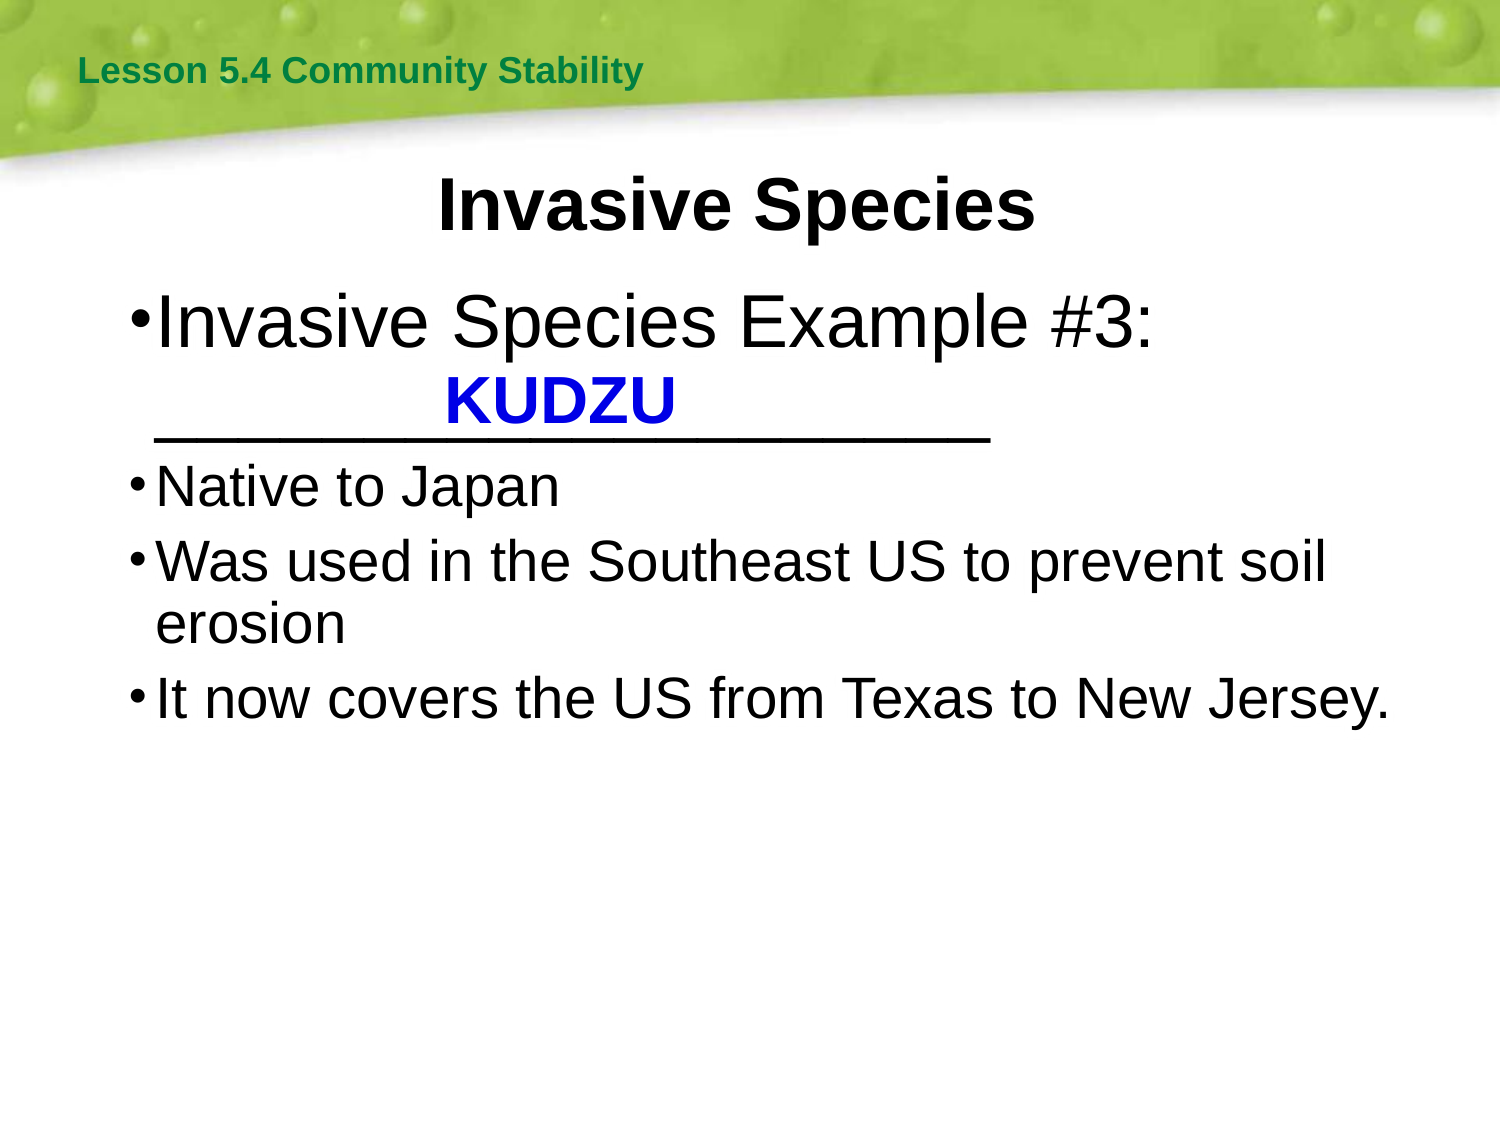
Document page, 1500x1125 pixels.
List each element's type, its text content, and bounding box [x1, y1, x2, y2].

picture [0, 0, 1500, 1125]
list Invasive Species Example #3: ____________________ Native to Japan Was used in the Southeast US to prevent soil erosion It now covers the US from Texas to New Jersey. [112, 274, 1436, 951]
text_box Lesson 5.4 Community Stability [62, 38, 660, 98]
title Invasive Species [99, 112, 1376, 301]
text_box KUDZU [171, 349, 951, 445]
